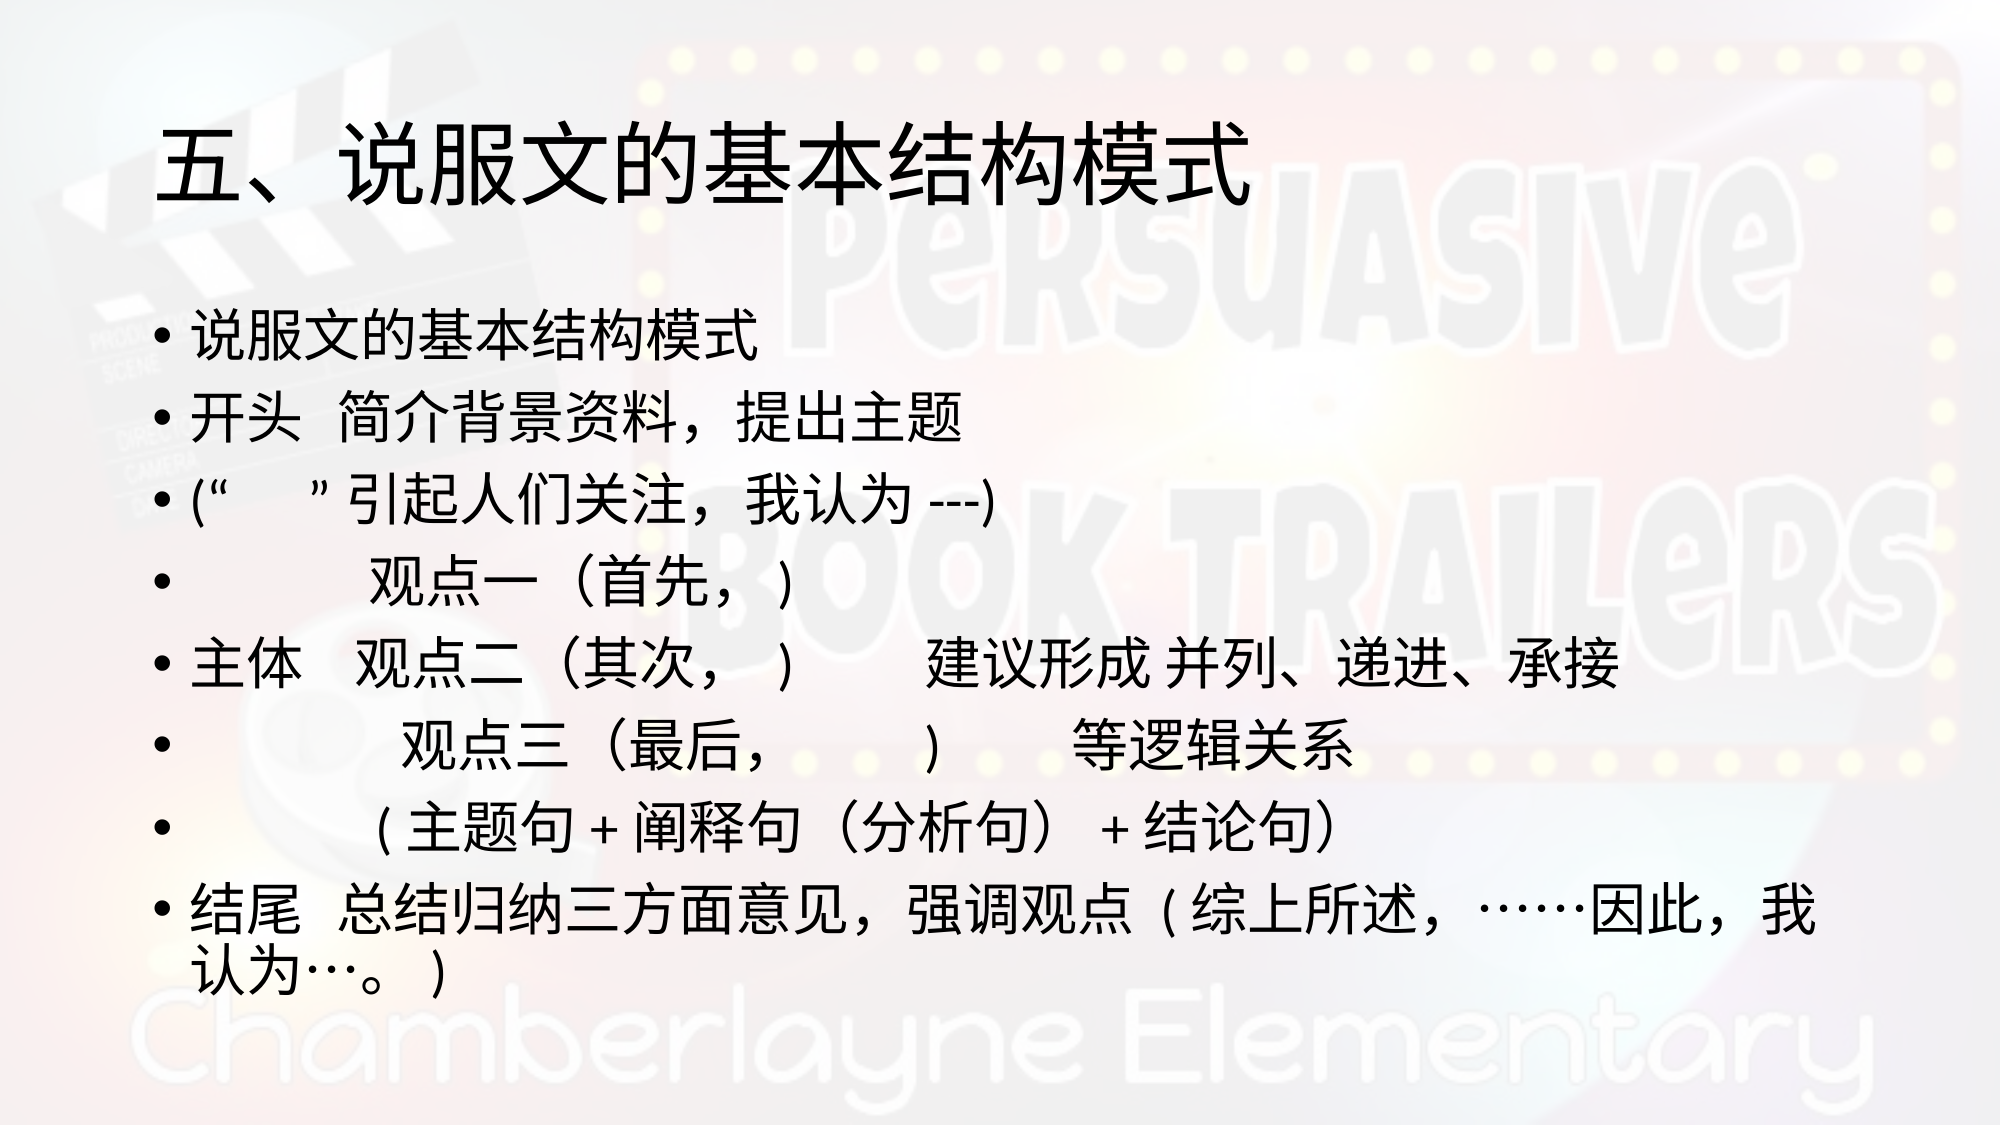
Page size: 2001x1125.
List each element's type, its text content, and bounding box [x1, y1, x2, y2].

list 说服文的基本结构模式 开头 简介背景资料，提出主题 (“ ”引起人们关注，我认为---) 观点一（首先， ) 主体 观点二（其次， ) 建议形成 并列、递进、承接 观点三（最后， ) 等逻辑关系 (主题句+阐释句（分析句）+结论句） 结尾 总结归纳三方面意见，强调观点 (综上所述，……因此，我认为…。) [137, 299, 1863, 1014]
title 五、说服文的基本结构模式 [137, 59, 1863, 278]
